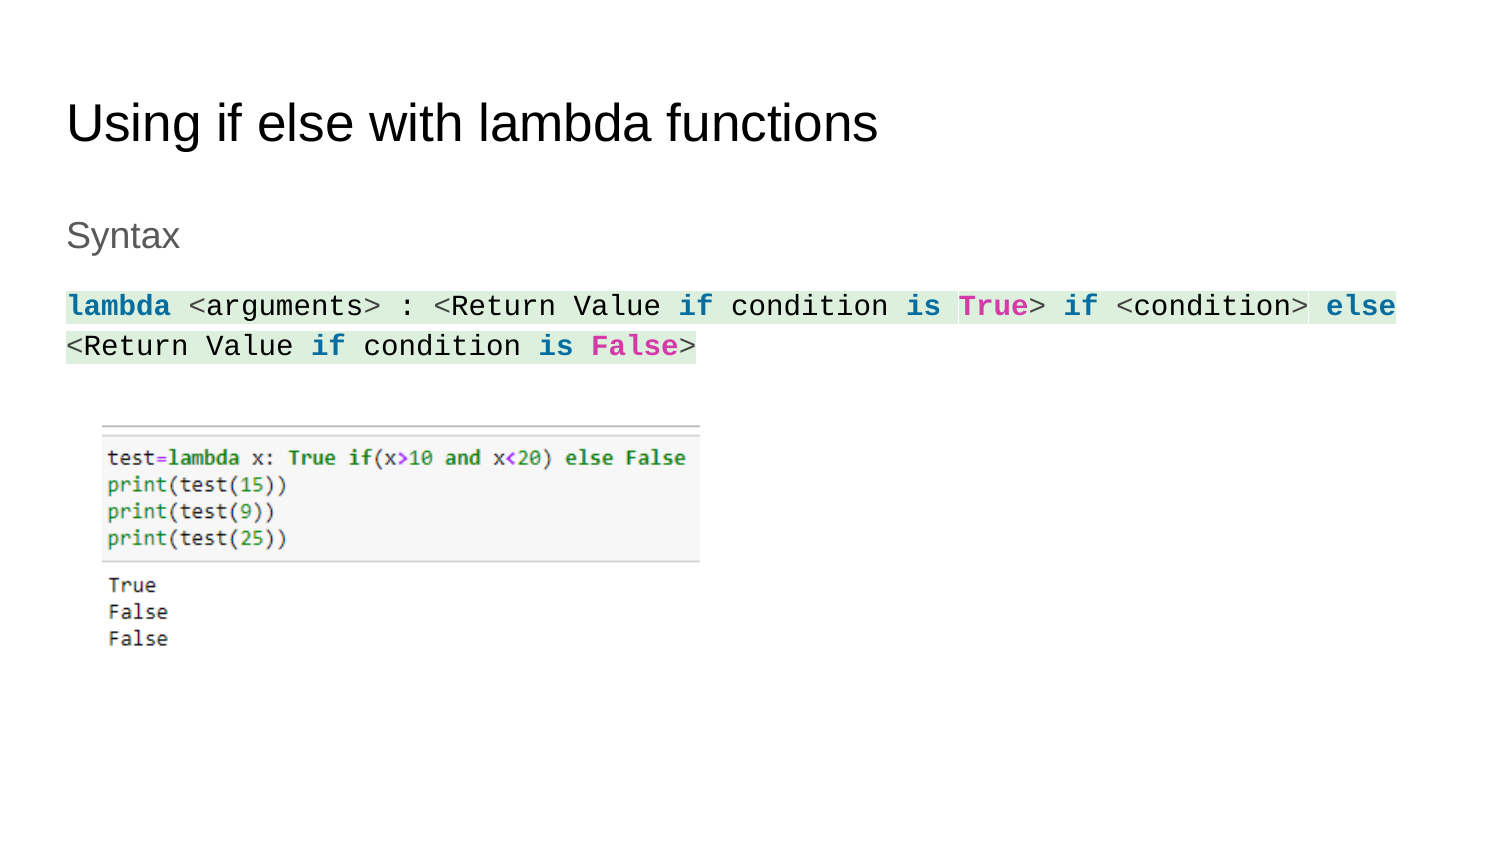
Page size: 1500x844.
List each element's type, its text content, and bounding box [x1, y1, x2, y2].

title Using if else with lambda functions [51, 72, 1449, 167]
list Syntax lambda <arguments> : <Return Value if condition is True> if <condition> else <Return Value if condition is False> [51, 189, 1449, 750]
picture [102, 421, 700, 660]
